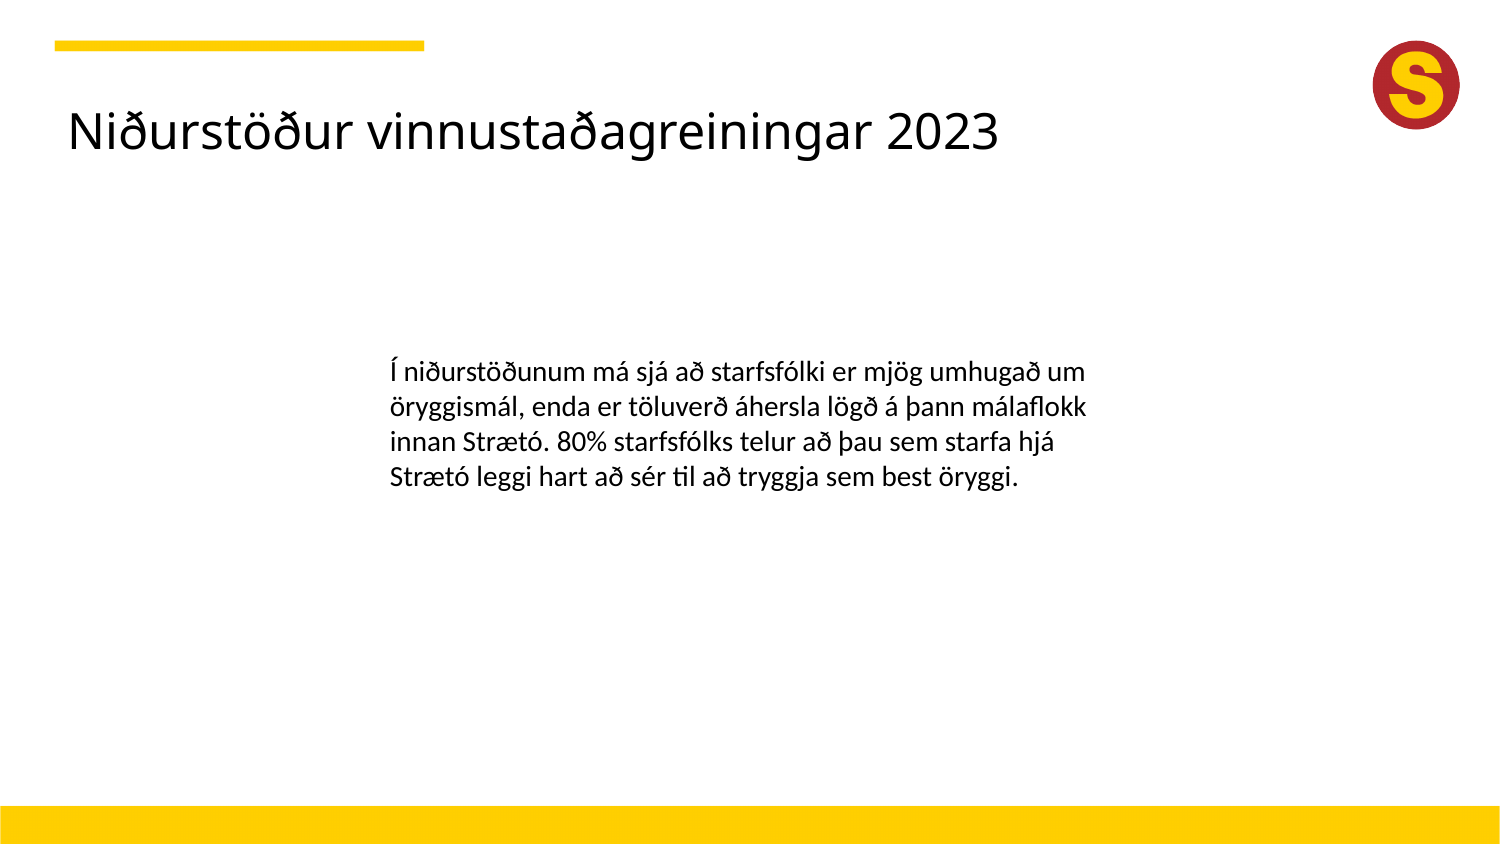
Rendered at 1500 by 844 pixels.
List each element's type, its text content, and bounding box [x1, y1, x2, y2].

picture [0, 2, 1500, 844]
text_box Í niðurstöðunum má sjá að starfsfólki er mjög umhugað um öryggismál, enda er töluverð áhersla lögð á þann málaflokk innan Strætó. 80% starfsfólks telur að þau sem starfa hjá Strætó leggi hart að sér til að tryggja sem best öryggi. [374, 345, 1125, 500]
title Niðurstöður vinnustaðagreiningar 2023 [52, 44, 1397, 169]
